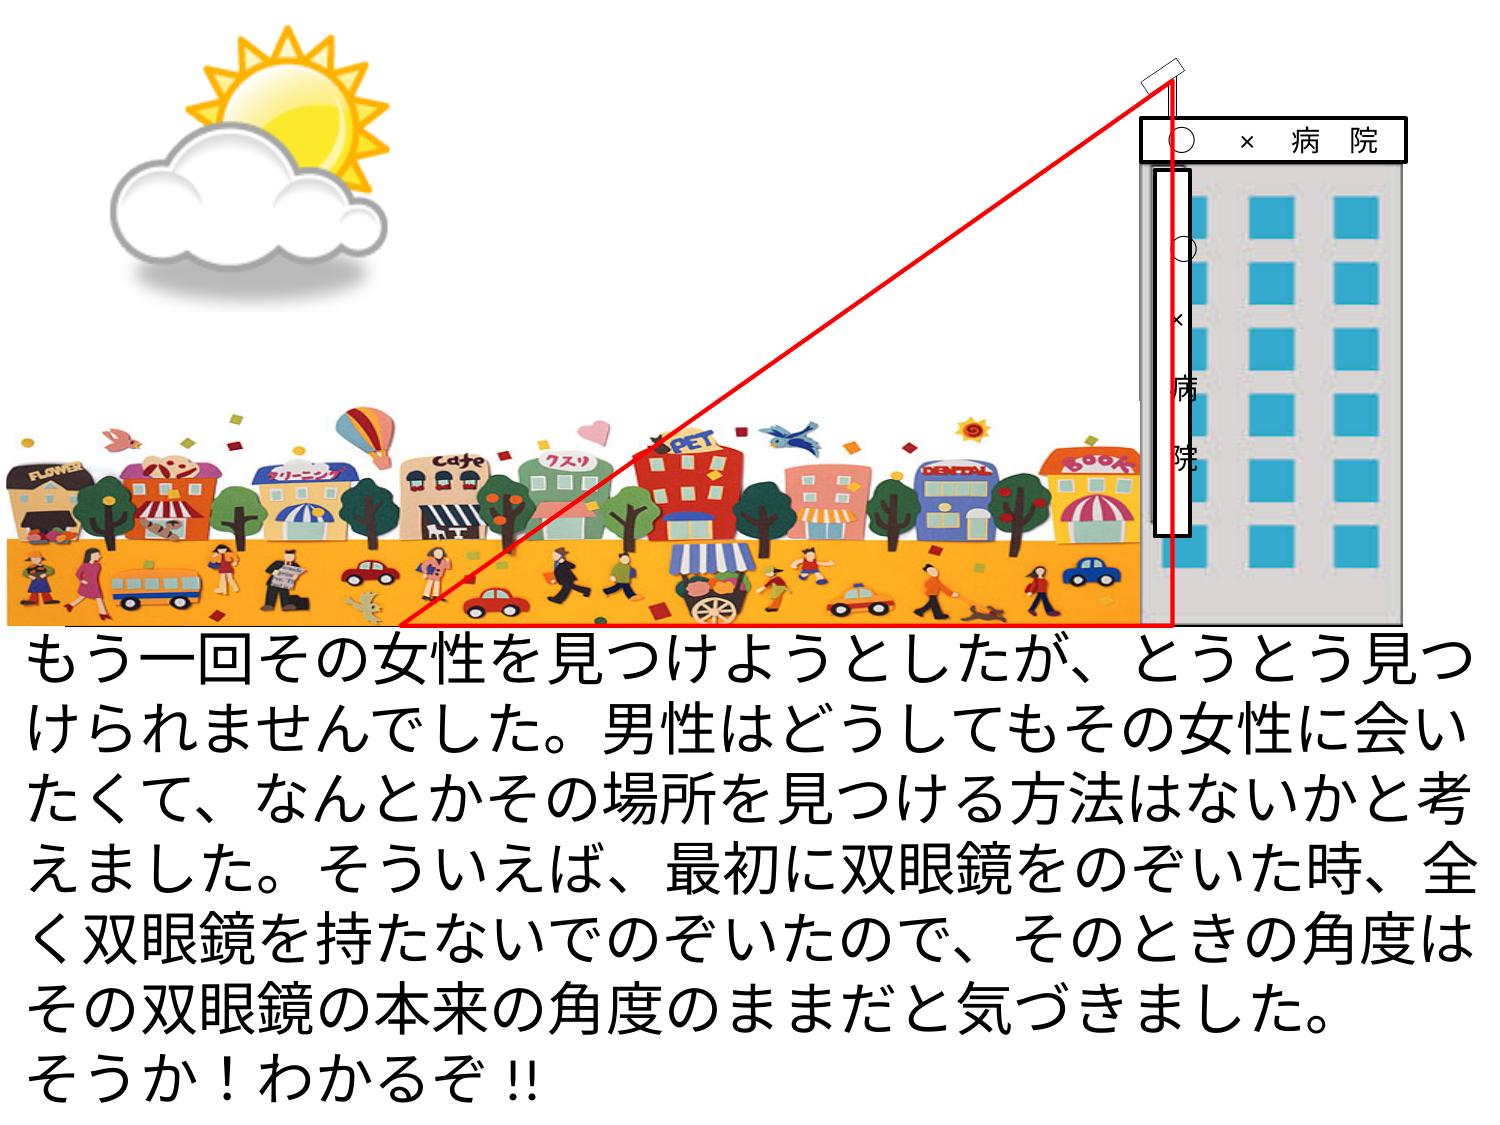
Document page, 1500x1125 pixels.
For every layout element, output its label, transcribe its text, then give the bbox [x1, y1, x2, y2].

text_box [1138, 56, 1187, 95]
text_box もう一回その女性を見つけようとしたが、とうとう見つけられませんでした。男性はどうしてもその女性に会いたくて、なんとかその場所を見つける方法はないかと考えました。そういえば、最初に双眼鏡をのぞいた時、全く双眼鏡を持たないでのぞいたので、そのときの角度はその双眼鏡の本来の角度のままだと気づきました。 そうか！わかるぞ!! [8, 615, 1500, 1120]
picture [100, 11, 401, 313]
picture [6, 118, 1404, 627]
text_box [716, 78, 1175, 400]
